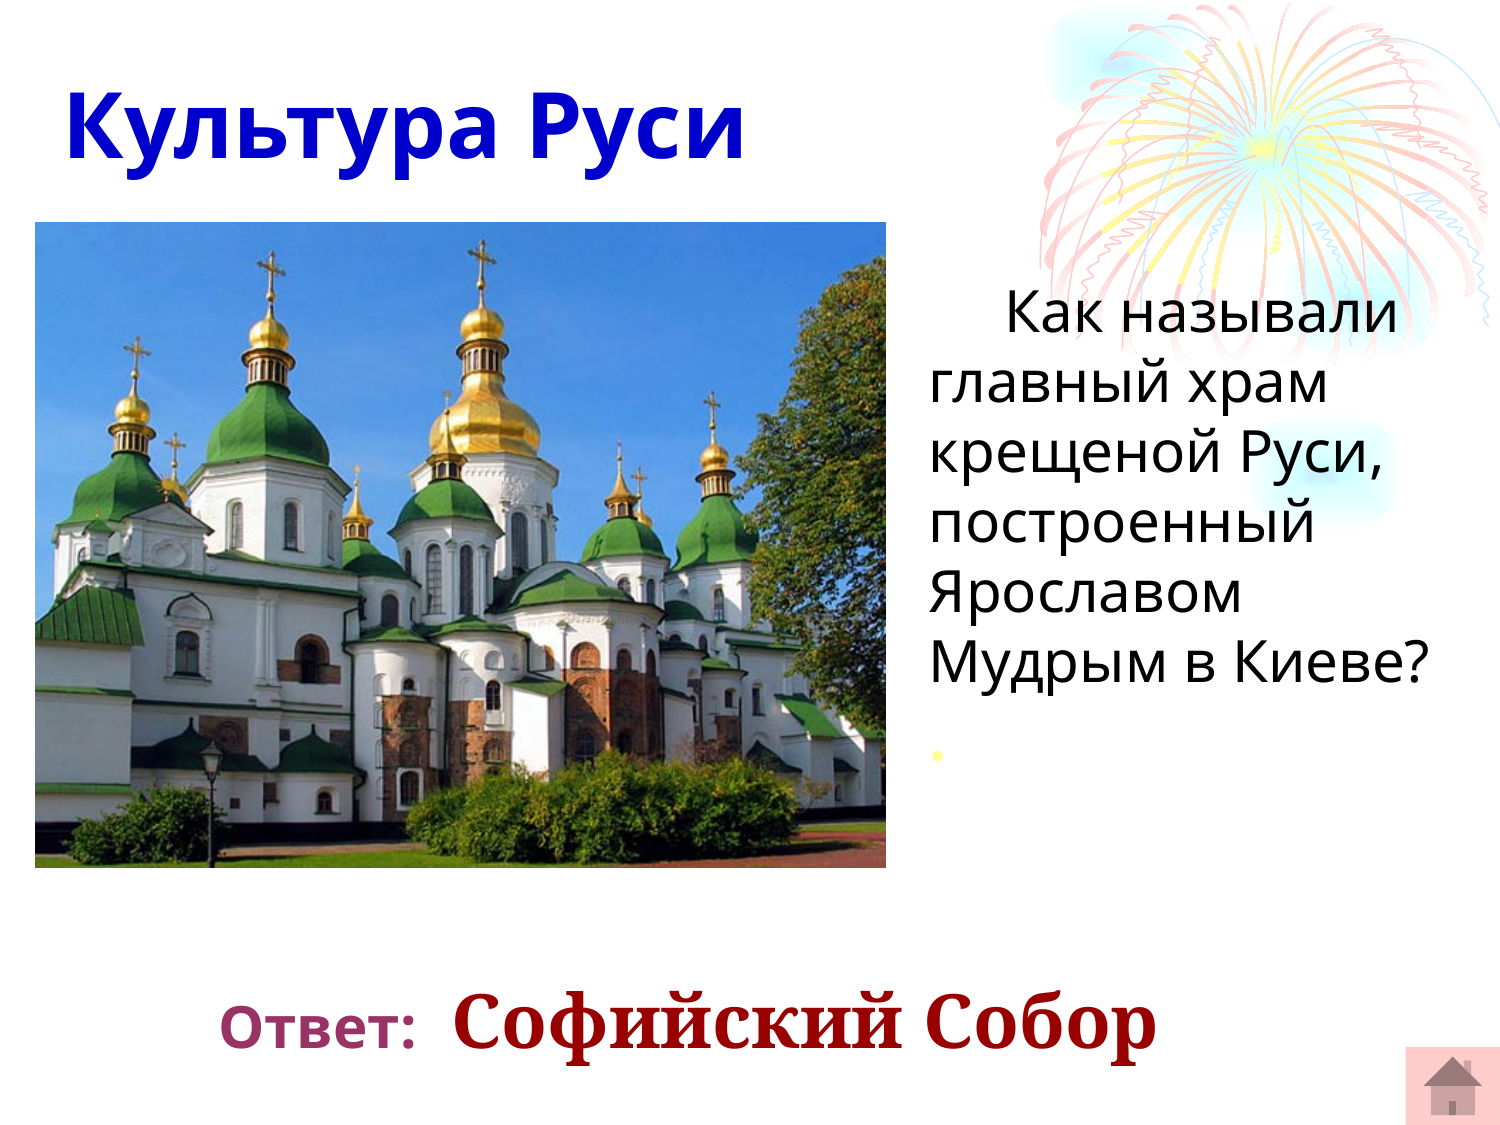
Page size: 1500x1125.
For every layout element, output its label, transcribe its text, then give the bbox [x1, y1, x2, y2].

title Культура Руси [0, 42, 1127, 202]
list Ответ: Софийский Собор [159, 983, 1235, 1055]
list Как называли главный храм крещеной Руси, построенный Ярославом Мудрым в Киеве? . [913, 266, 1448, 903]
picture [34, 222, 886, 868]
text_box [1405, 1046, 1500, 1125]
